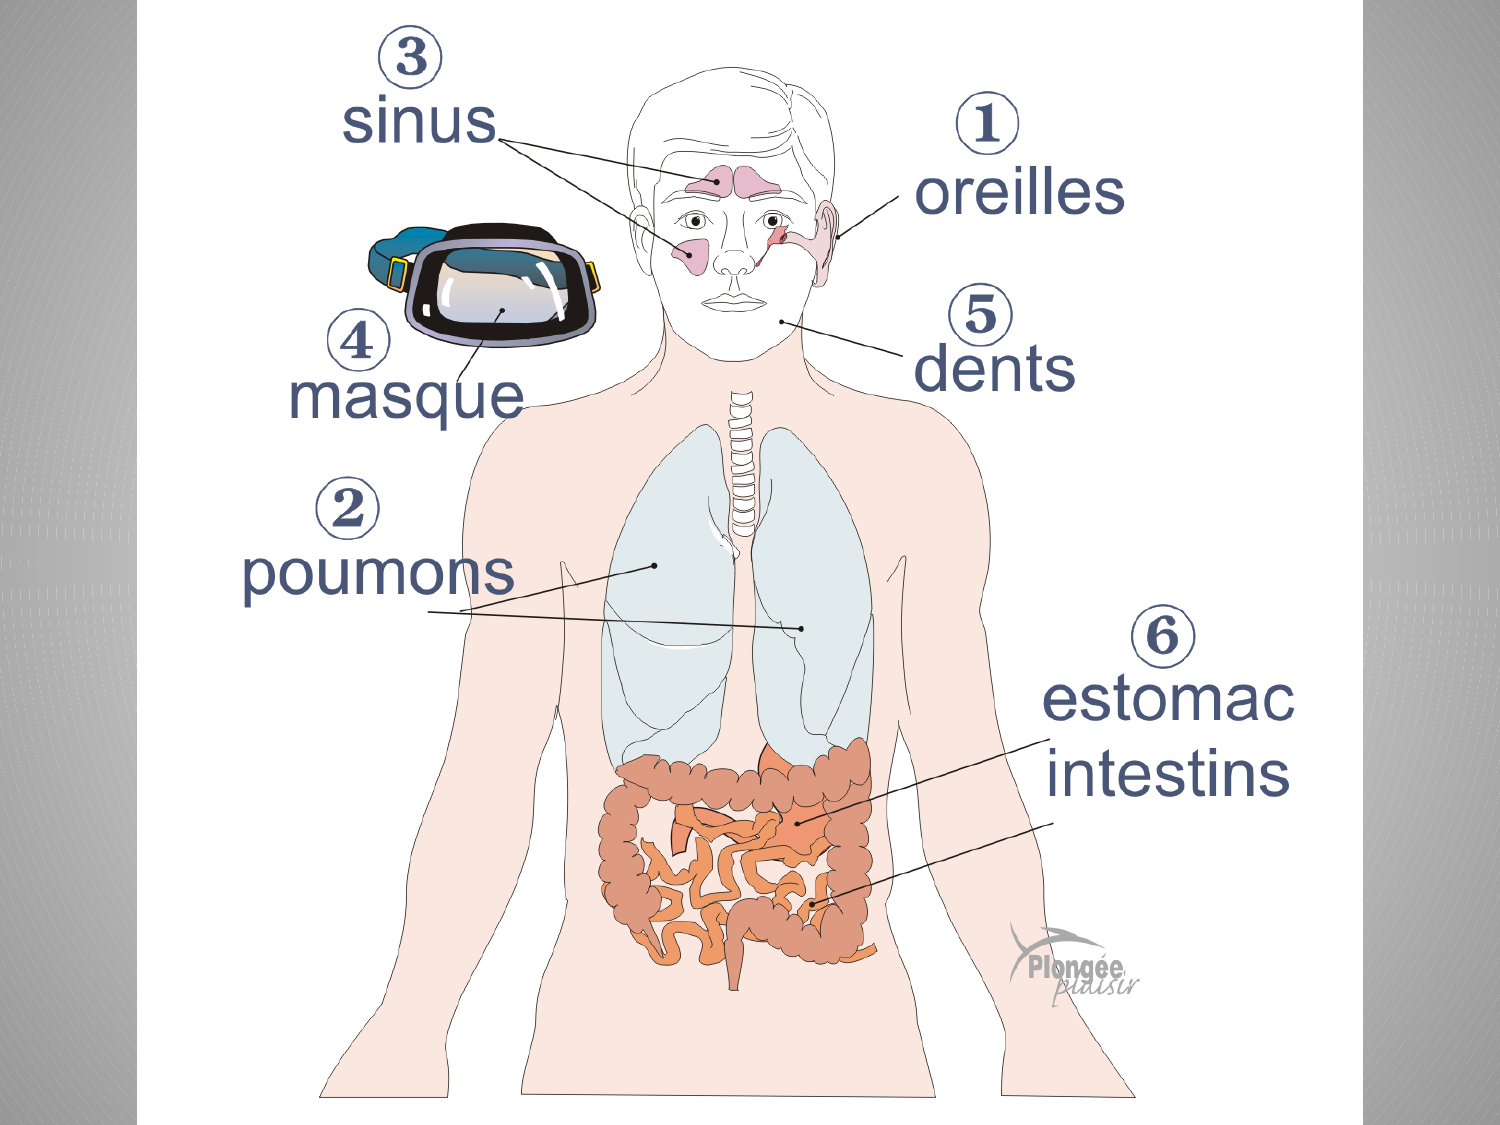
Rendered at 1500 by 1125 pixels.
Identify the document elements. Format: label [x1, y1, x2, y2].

picture [136, 0, 1363, 1125]
